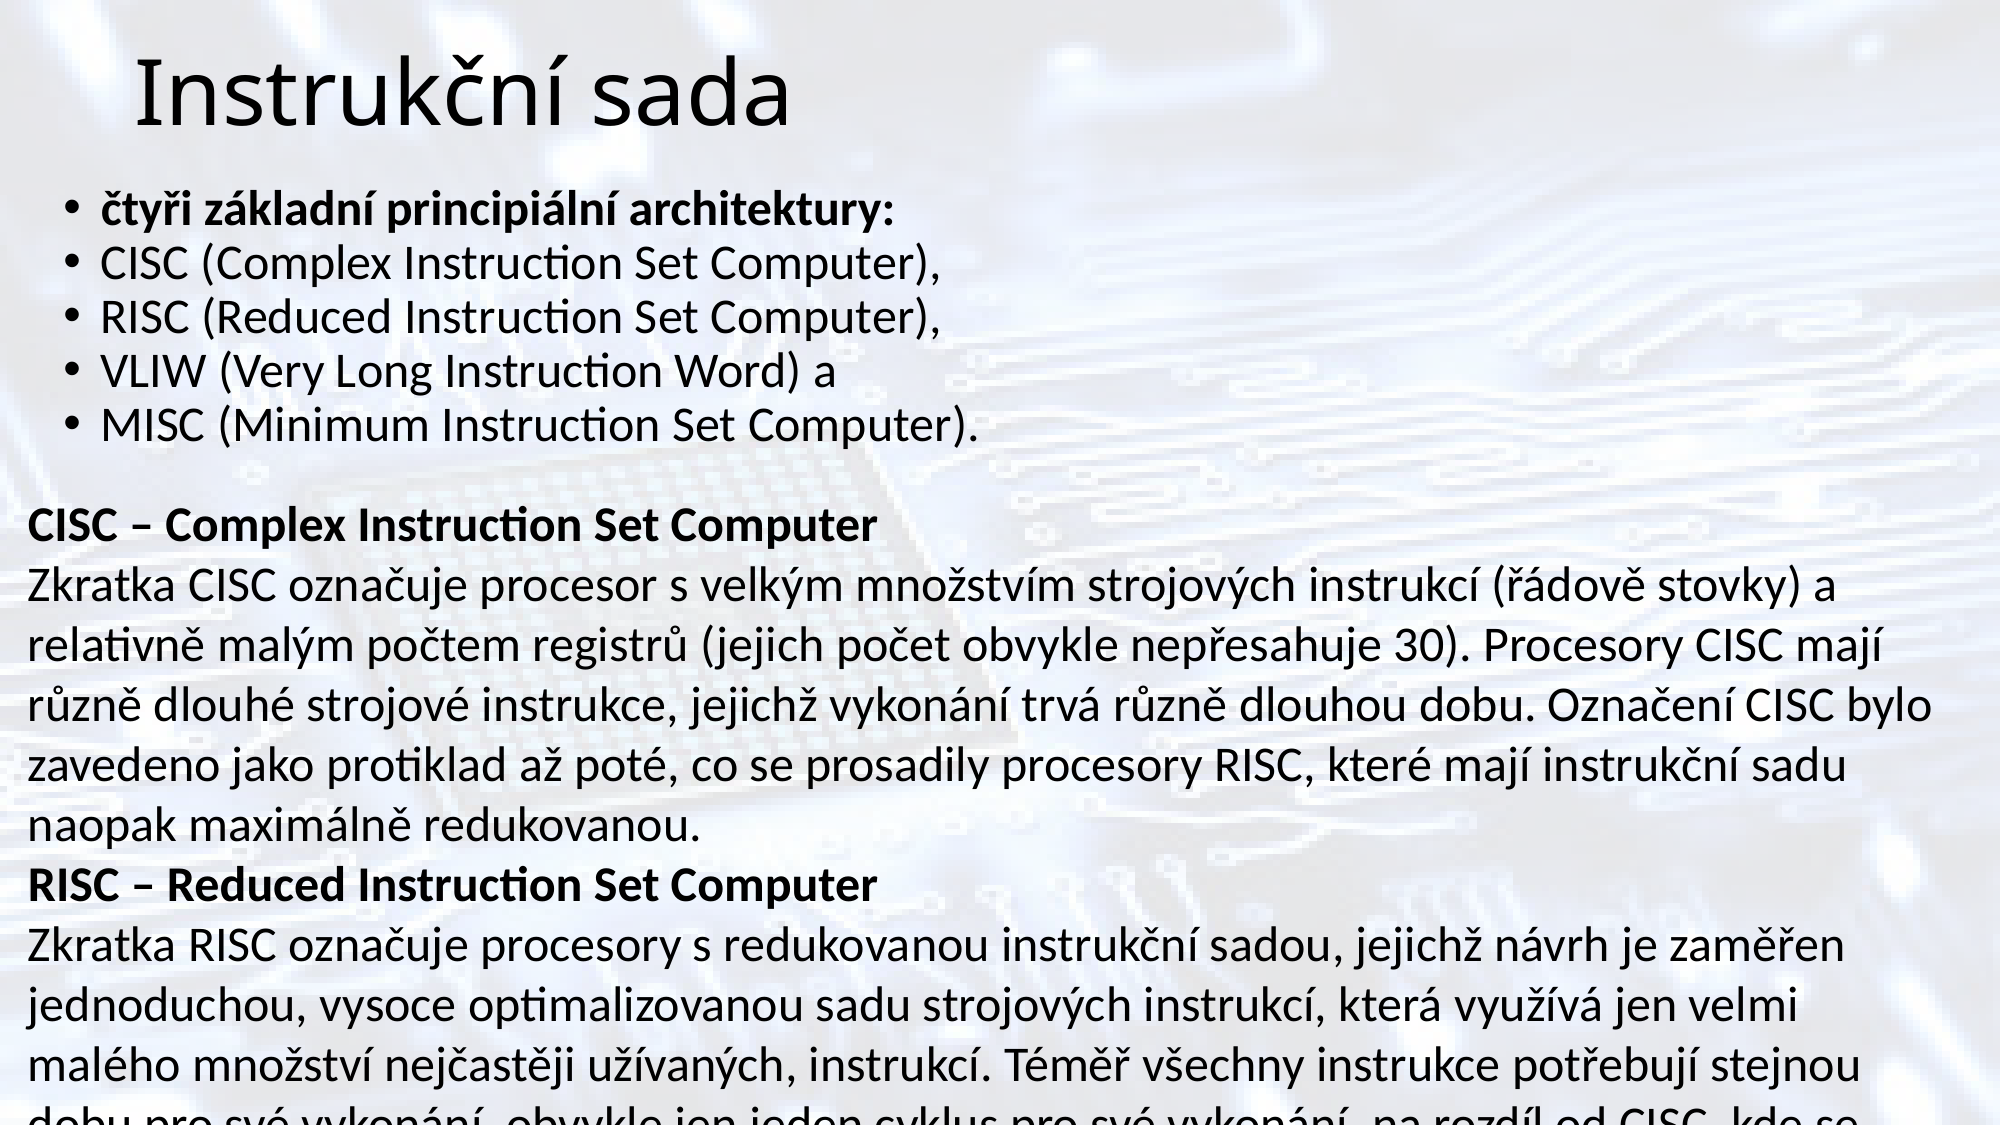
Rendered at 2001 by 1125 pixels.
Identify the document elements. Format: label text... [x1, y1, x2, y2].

list čtyři základní principiální architektury: CISC (Complex Instruction Set Computer), RISC (Reduced Instruction Set Computer), VLIW (Very Long Instruction Word) a MISC (Minimum Instruction Set Computer). [48, 175, 1774, 424]
title Instrukční sada [119, 35, 1845, 157]
text_box CISC – Complex Instruction Set Computer Zkratka CISC označuje procesor s velkým množstvím strojových instrukcí (řádově stovky) a relativně malým počtem registrů (jejich počet obvykle nepřesahuje 30). Procesory CISC mají různě dlouhé strojové instrukce, jejichž vykonání trvá různě dlouhou dobu. Označení CISC bylo zavedeno jako protiklad až poté, co se prosadily procesory RISC, které mají instrukční sadu naopak maximálně redukovanou. RISC – Reduced Instruction Set Computer Zkratka RISC označuje procesory s redukovanou instrukční sadou, jejichž návrh je zaměřen jednoduchou, vysoce optimalizovanou sadu strojových instrukcí, která využívá jen velmi malého množství nejčastěji užívaných, instrukcí. Téměř všechny instrukce potřebují stejnou dobu pro své vykonání, obvykle jen jeden cyklus pro své vykonání, na rozdíl od CISC, kde se doba vykonání instrukce liší podle vykonávané instrukce. [13, 424, 1951, 1125]
